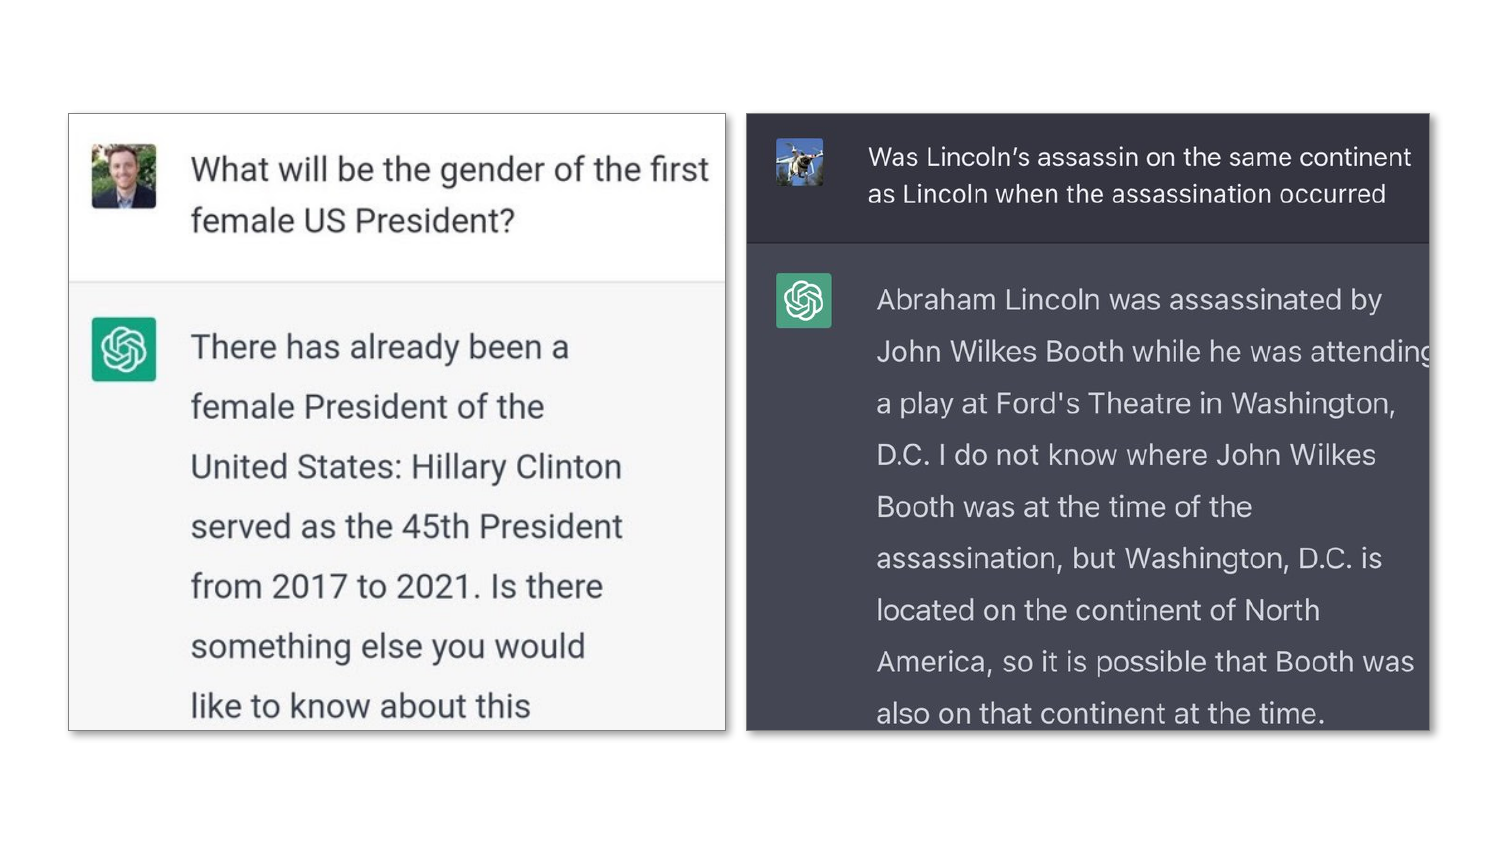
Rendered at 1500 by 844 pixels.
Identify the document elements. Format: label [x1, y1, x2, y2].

picture [68, 113, 726, 731]
picture [745, 113, 1430, 731]
